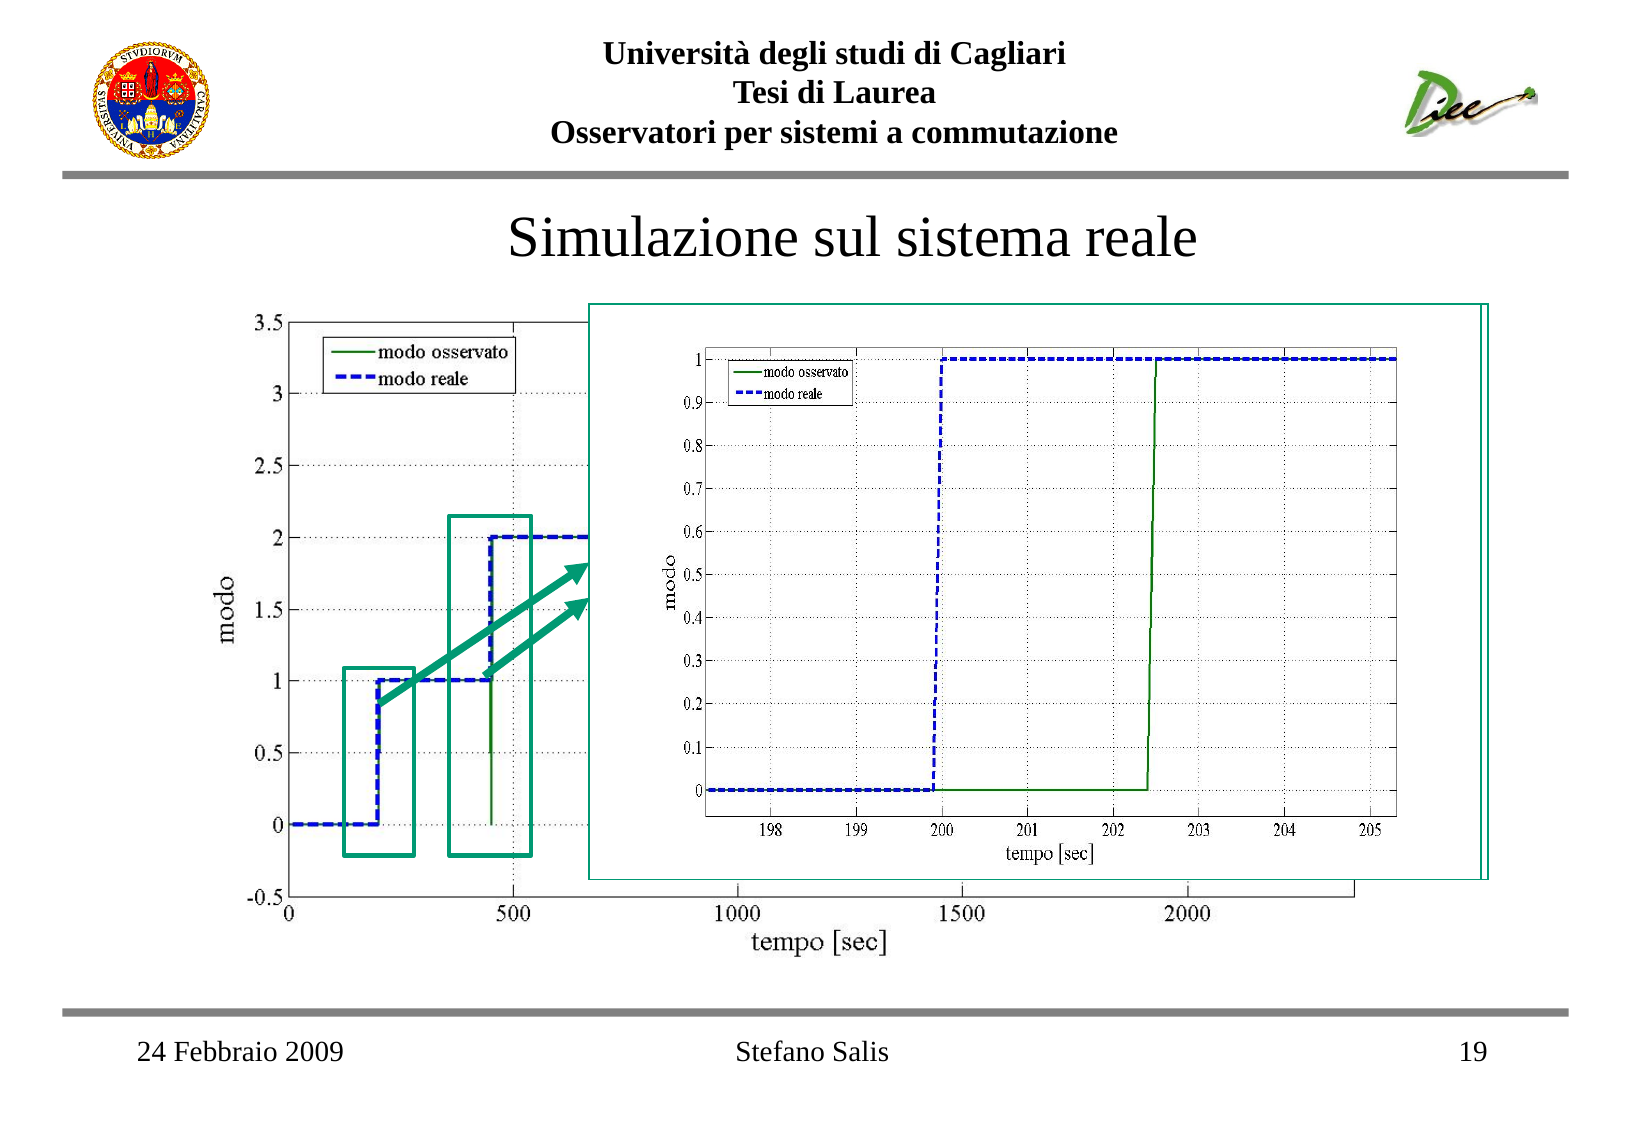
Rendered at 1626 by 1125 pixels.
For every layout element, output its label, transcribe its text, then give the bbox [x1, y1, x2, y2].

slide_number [121, 1024, 461, 1101]
picture [92, 41, 210, 159]
footer Stefano Salis [554, 1024, 1071, 1101]
picture [109, 269, 1488, 974]
text_box Simulazione sul sistema reale [441, 191, 1280, 268]
picture [1399, 63, 1538, 137]
text_box Università degli studi di Cagliari Tesi di Laurea Osservatori per sistemi a commutazione [535, 23, 1135, 158]
slide_number 19 [1164, 1024, 1504, 1101]
